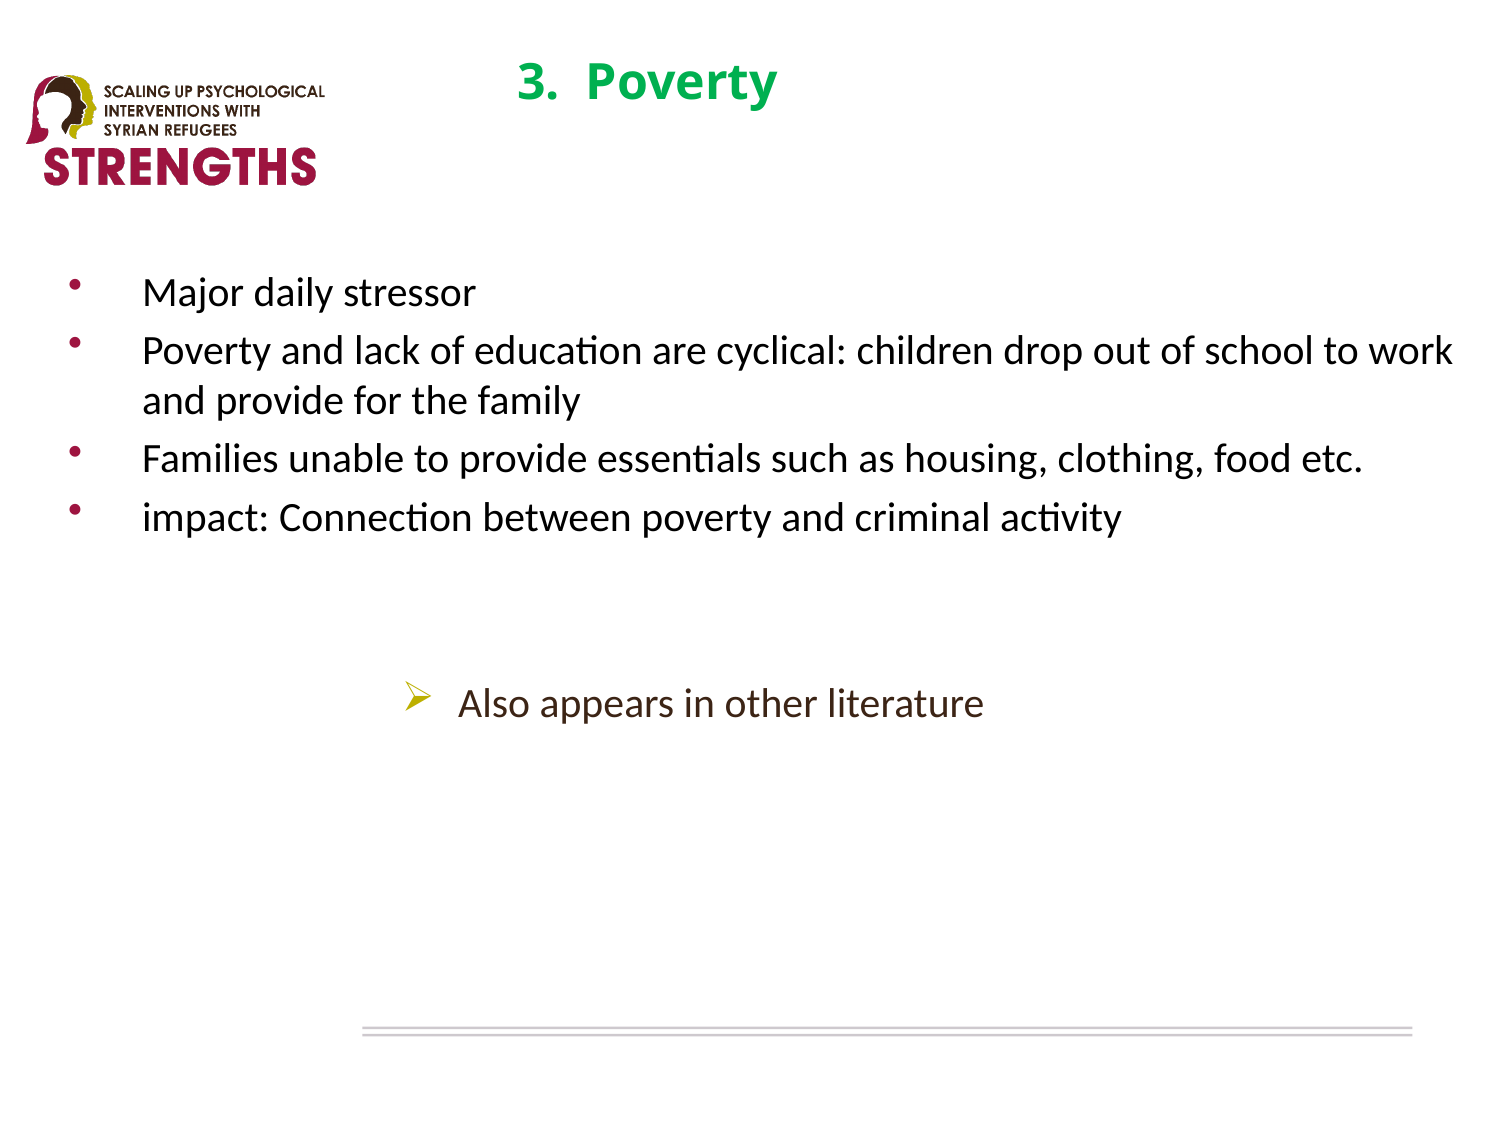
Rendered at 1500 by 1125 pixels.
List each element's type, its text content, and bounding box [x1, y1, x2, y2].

text_box Also appears in other literature [387, 668, 1000, 734]
list Major daily stressor Poverty and lack of education are cyclical: children drop out of school to work and provide for the family Families unable to provide essentials such as housing, clothing, food etc. impact: Connection between poverty and criminal activity [53, 198, 1500, 959]
picture [17, 72, 331, 188]
text_box 3. Poverty [502, 42, 1411, 126]
